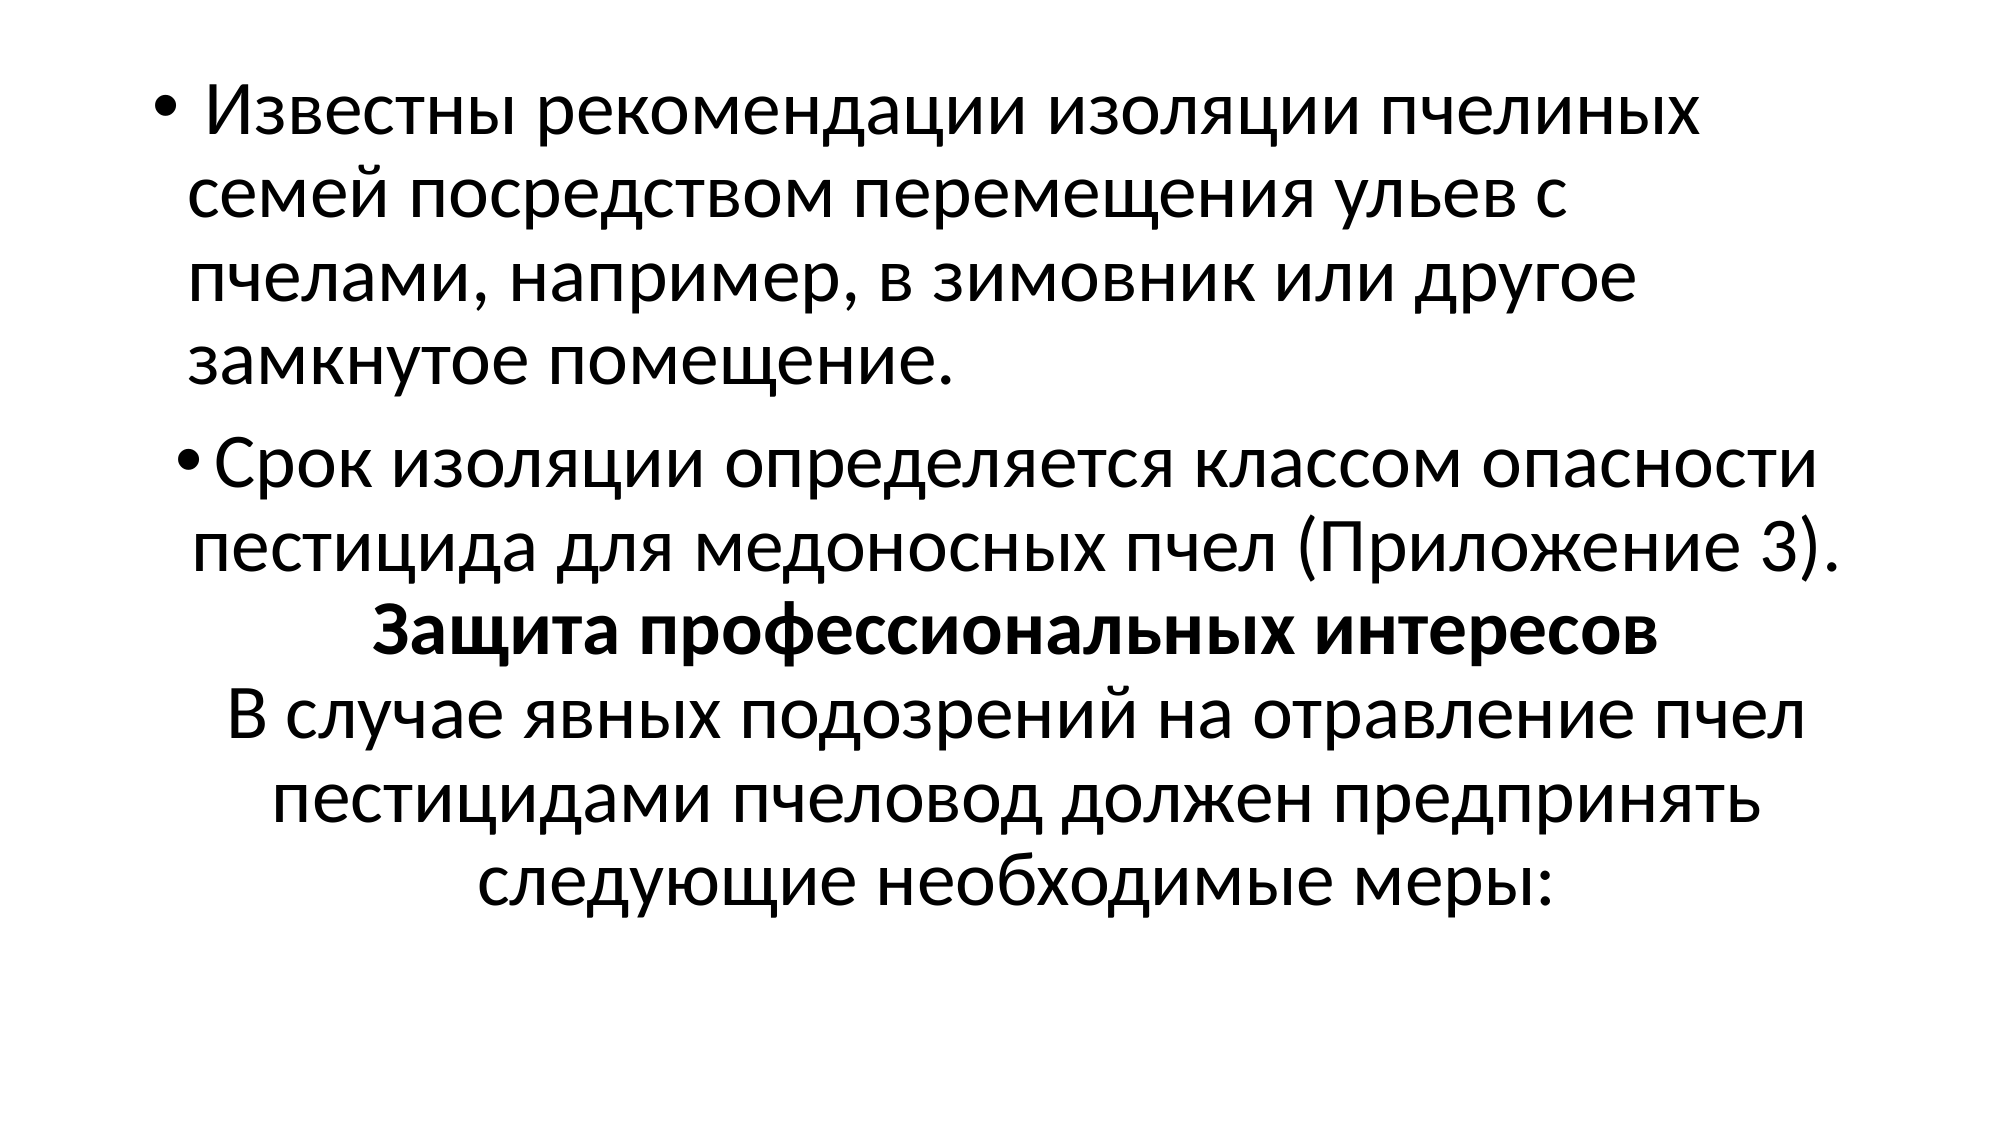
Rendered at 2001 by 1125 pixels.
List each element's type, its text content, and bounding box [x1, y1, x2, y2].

list Известны рекомендации изоляции пчелиных семей посредством перемещения ульев с пчелами, например, в зимовник или другое замкнутое помещение. Срок изоляции определяется классом опасности пестицида для медоносных пчел (Приложение 3). Защита профессиональных интересов В случае явных подозрений на отравление пчел пестицидами пчеловод должен предпринять следующие необходимые меры: [137, 59, 1863, 1014]
